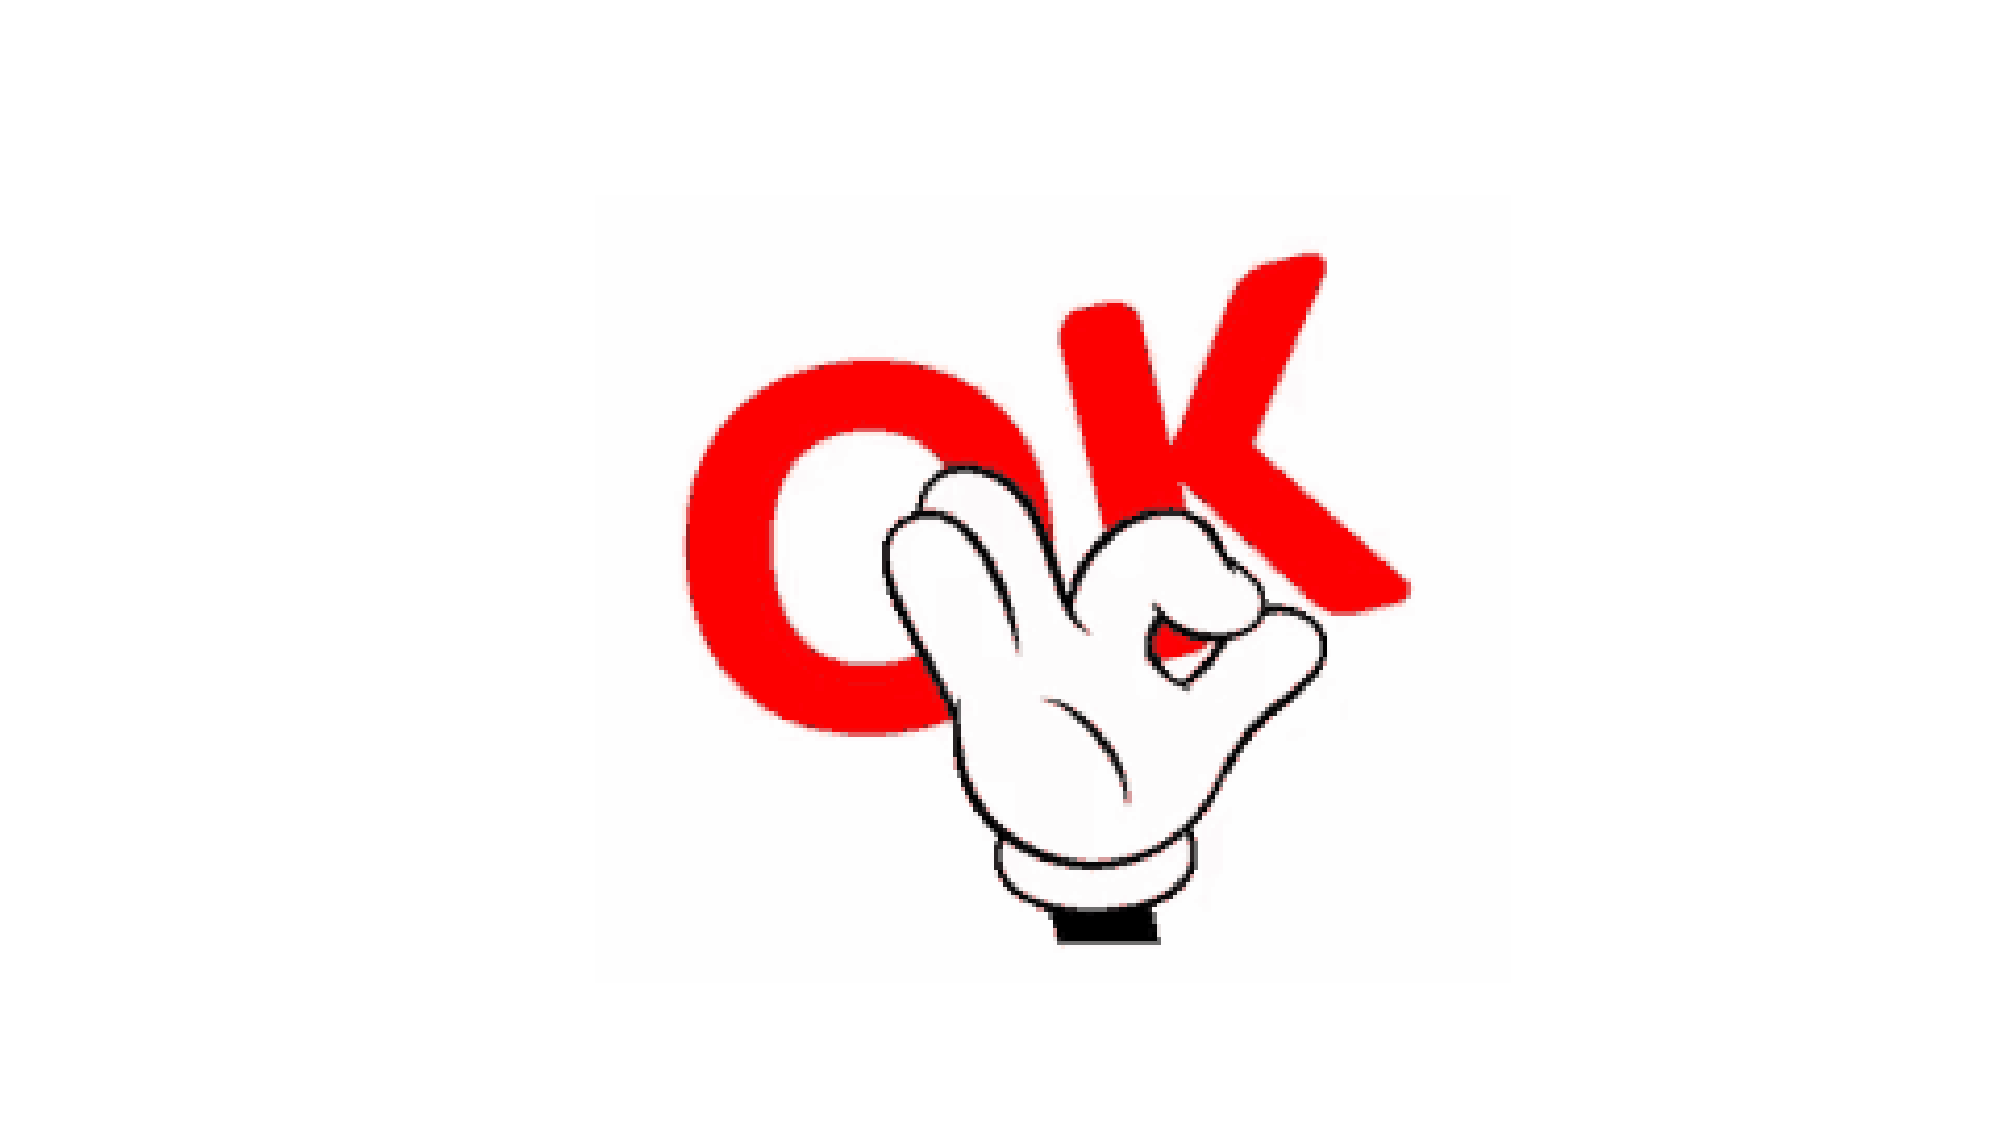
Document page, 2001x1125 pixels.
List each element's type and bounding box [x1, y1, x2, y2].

list [595, 195, 1511, 983]
